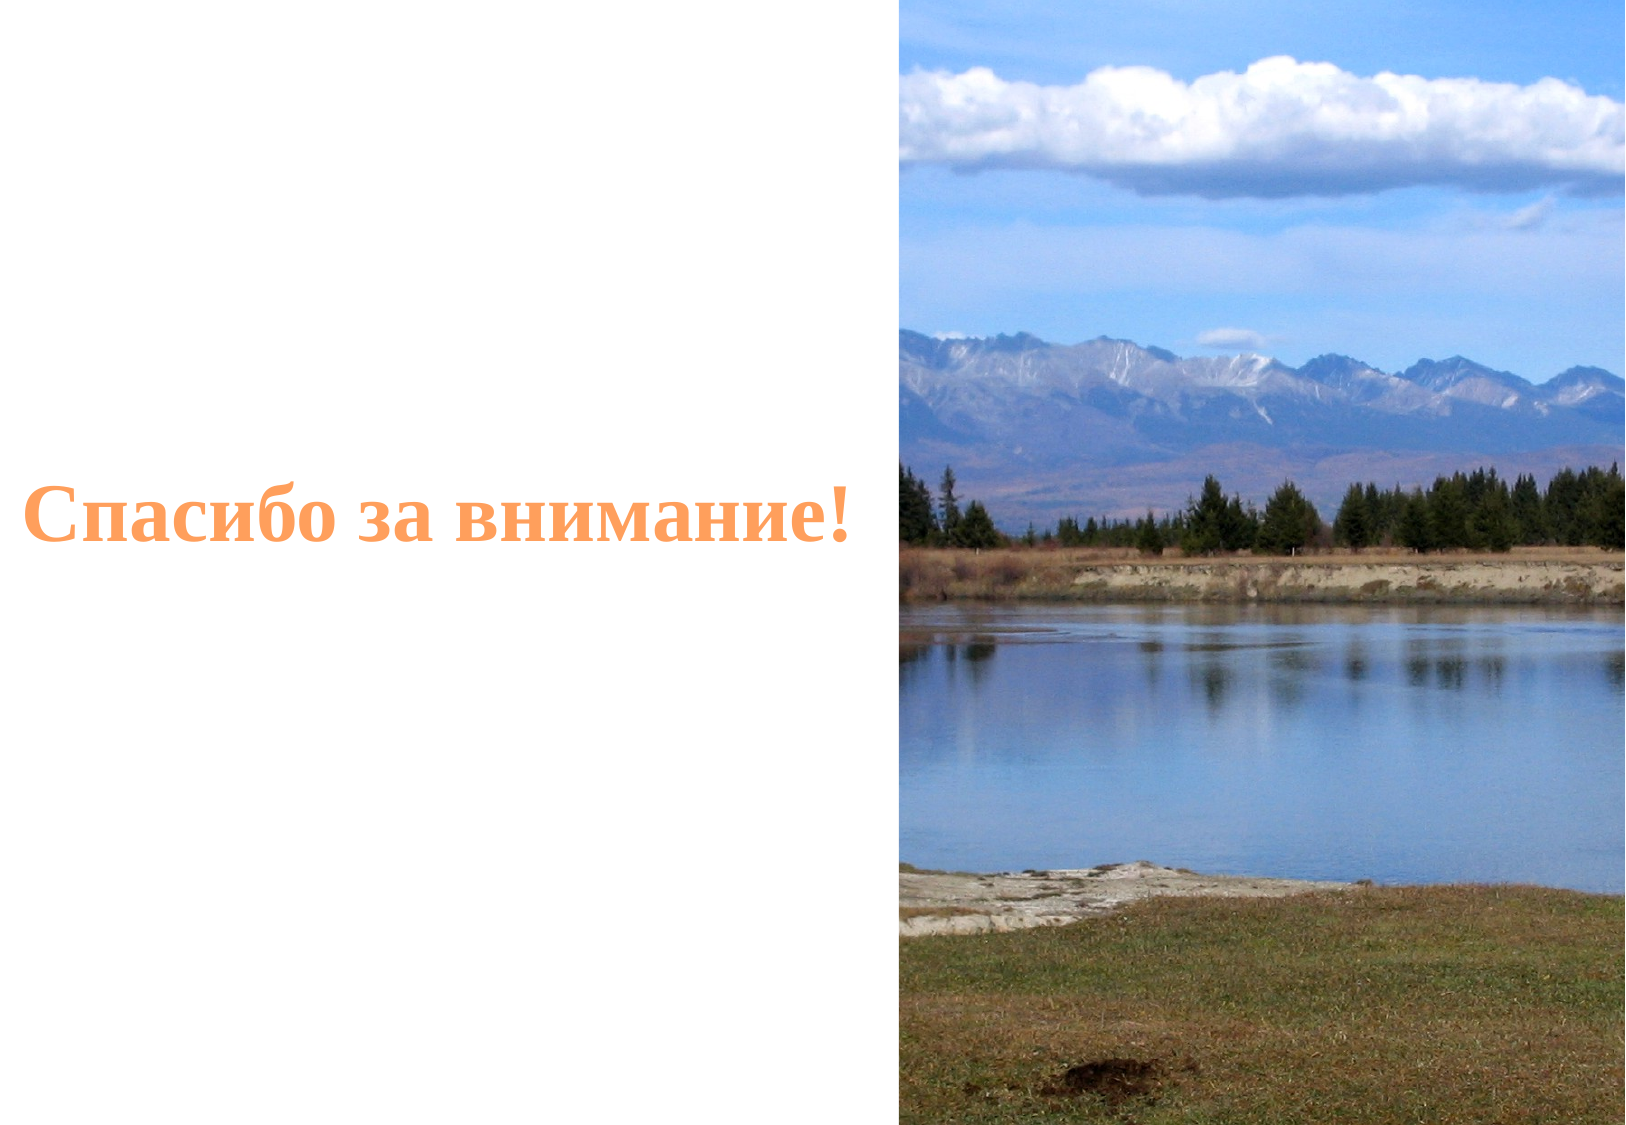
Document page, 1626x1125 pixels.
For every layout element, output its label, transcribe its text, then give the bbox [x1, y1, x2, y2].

text_box Спасибо за внимание! [0, 450, 893, 566]
picture [898, 0, 1625, 1125]
